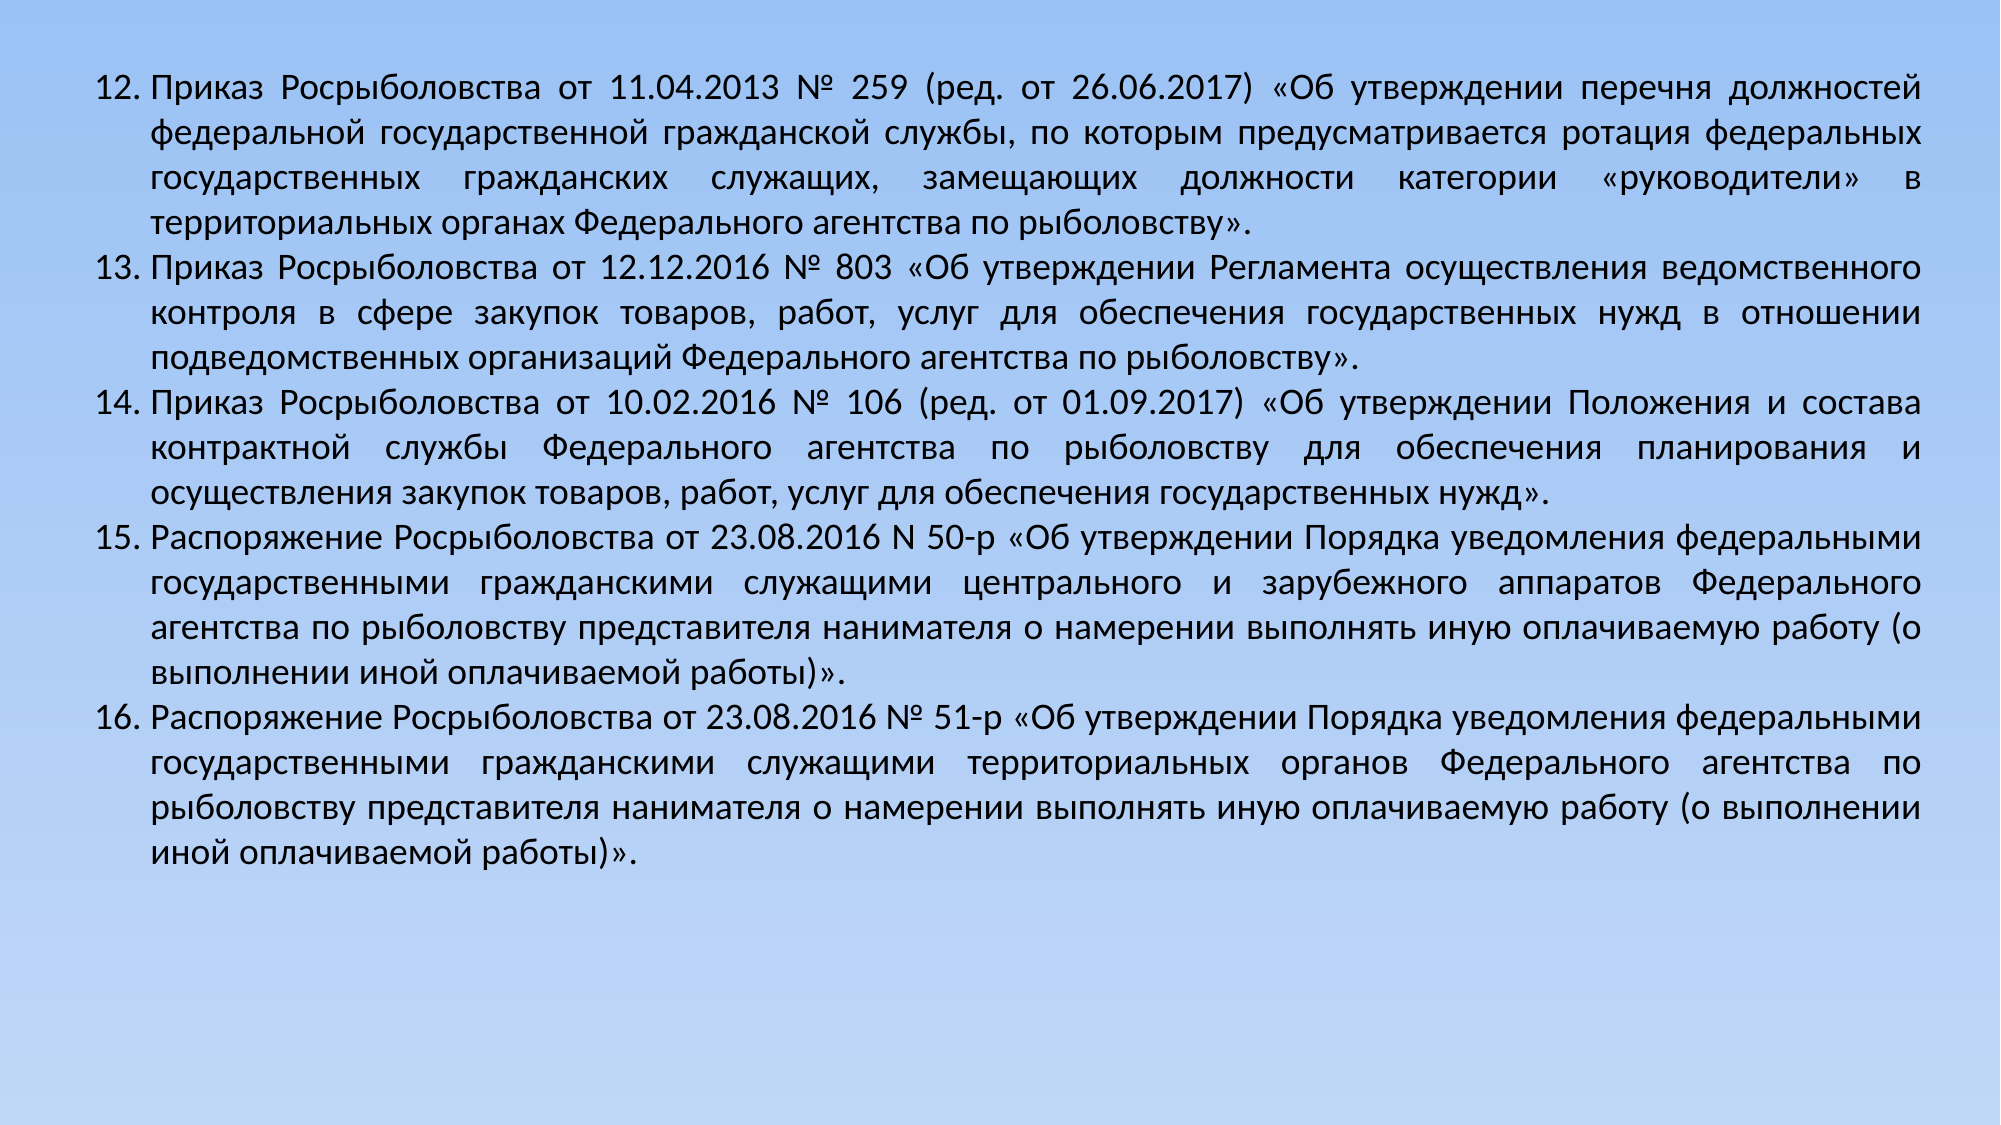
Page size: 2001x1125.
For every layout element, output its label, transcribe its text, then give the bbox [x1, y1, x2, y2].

text_box Приказ Росрыболовства от 11.04.2013 № 259 (ред. от 26.06.2017) «Об утверждении перечня должностей федеральной государственной гражданской службы, по которым предусматривается ротация федеральных государственных гражданских служащих, замещающих должности категории «руководители» в территориальных органах Федерального агентства по рыболовству». Приказ Росрыболовства от 12.12.2016 № 803 «Об утверждении Регламента осуществления ведомственного контроля в сфере закупок товаров, работ, услуг для обеспечения государственных нужд в отношении подведомственных организаций Федерального агентства по рыболовству». Приказ Росрыболовства от 10.02.2016 № 106 (ред. от 01.09.2017) «Об утверждении Положения и состава контрактной службы Федерального агентства по рыболовству для обеспечения планирования и осуществления закупок товаров, работ, услуг для обеспечения государственных нужд». Распоряжение Росрыболовства от 23.08.2016 N 50-р «Об утверждении Порядка уведомления федеральными государственными гражданскими служащими центрального и зарубежного аппаратов Федерального агентства по рыболовству представителя нанимателя о намерении выполнять иную оплачиваемую работу (о выполнении иной оплачиваемой работы)». Распоряжение Росрыболовства от 23.08.2016 № 51-р «Об утверждении Порядка уведомления федеральными государственными гражданскими служащими территориальных органов Федерального агентства по рыболовству представителя нанимателя о намерении выполнять иную оплачиваемую работу (о выполнении иной оплачиваемой работы)». [79, 55, 1938, 1125]
